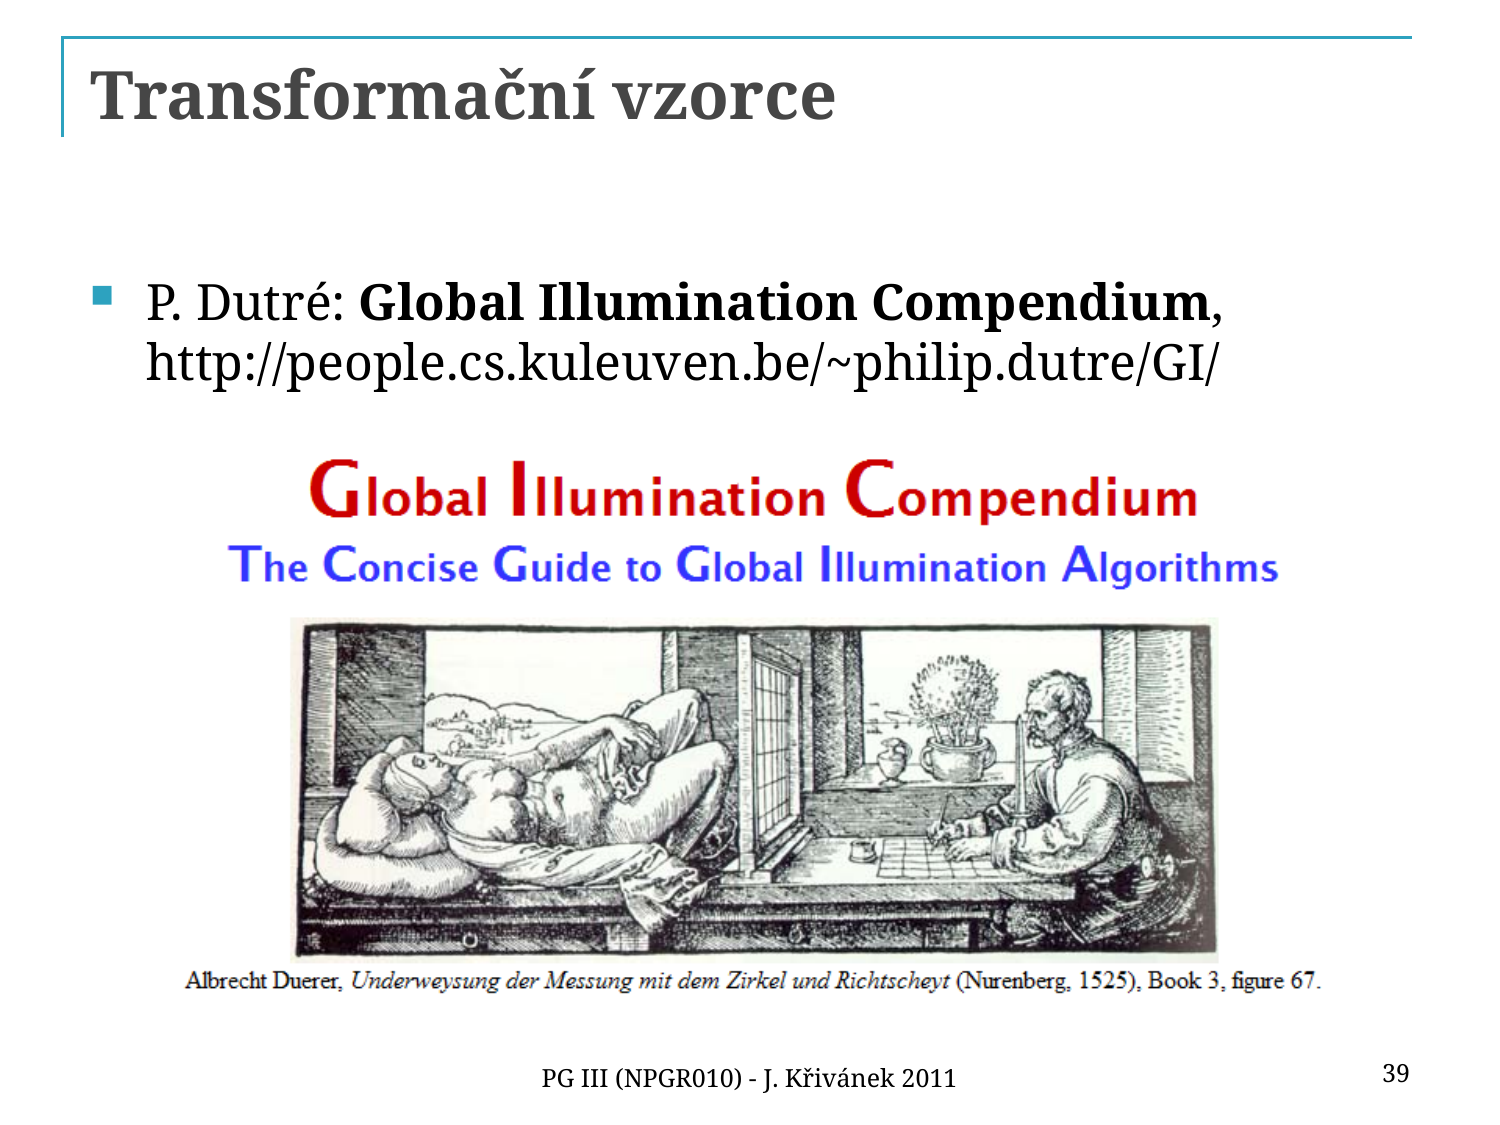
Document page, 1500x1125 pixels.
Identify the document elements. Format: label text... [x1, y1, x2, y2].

footer PG III (NPGR010) - J. Křivánek 2011 [512, 1024, 988, 1101]
slide_number 39 [1074, 1023, 1426, 1100]
list P. Dutré: Global Illumination Compendium, http://people.cs.kuleuven.be/~philip.dutre/GI/ [74, 262, 1426, 1006]
title Transformační vzorce [74, 45, 1426, 233]
picture [166, 444, 1333, 998]
